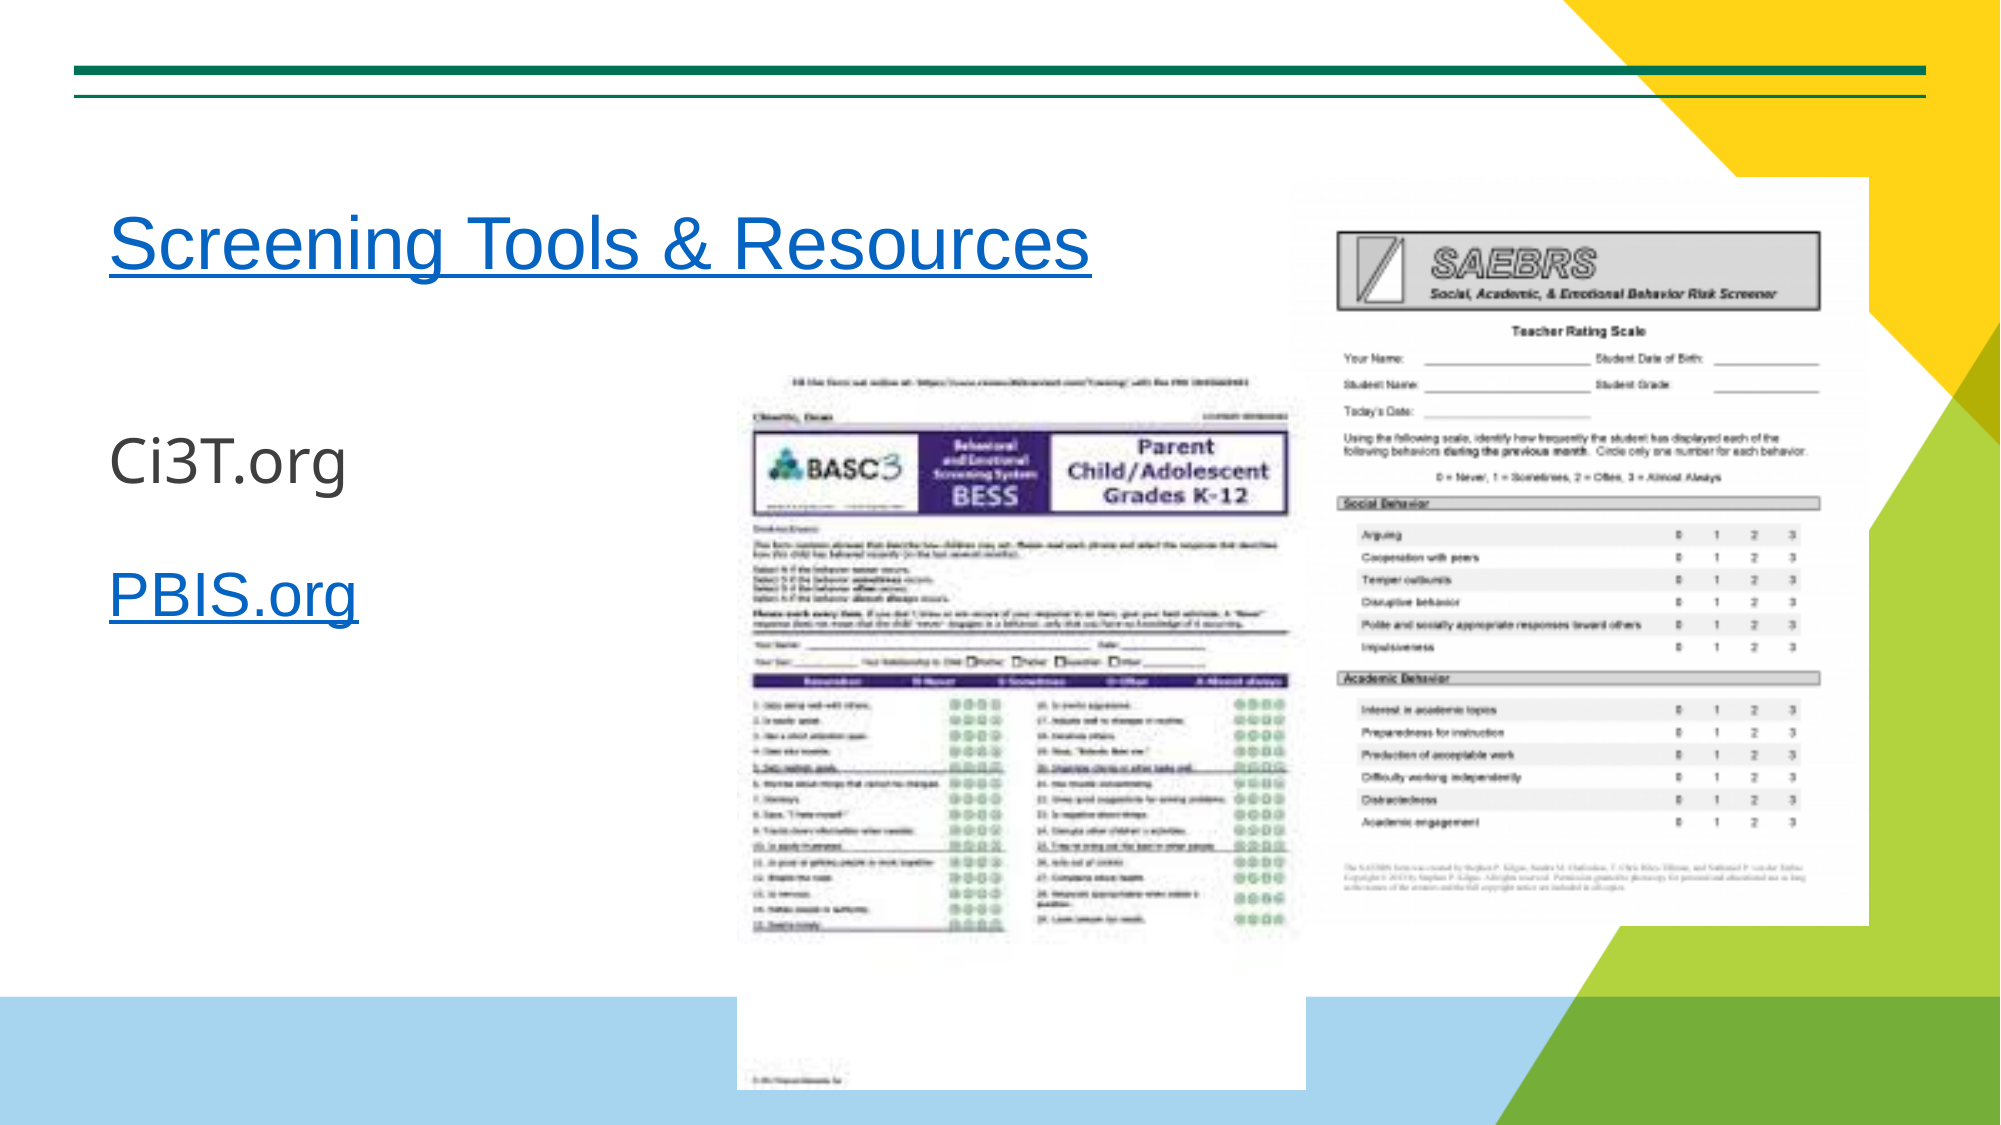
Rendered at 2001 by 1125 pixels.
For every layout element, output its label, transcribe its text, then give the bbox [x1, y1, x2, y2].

picture [0, 0, 2000, 1125]
title Screening Tools & Resources [94, 136, 1819, 354]
list Ci3T.org PBIS.org [94, 376, 734, 1090]
